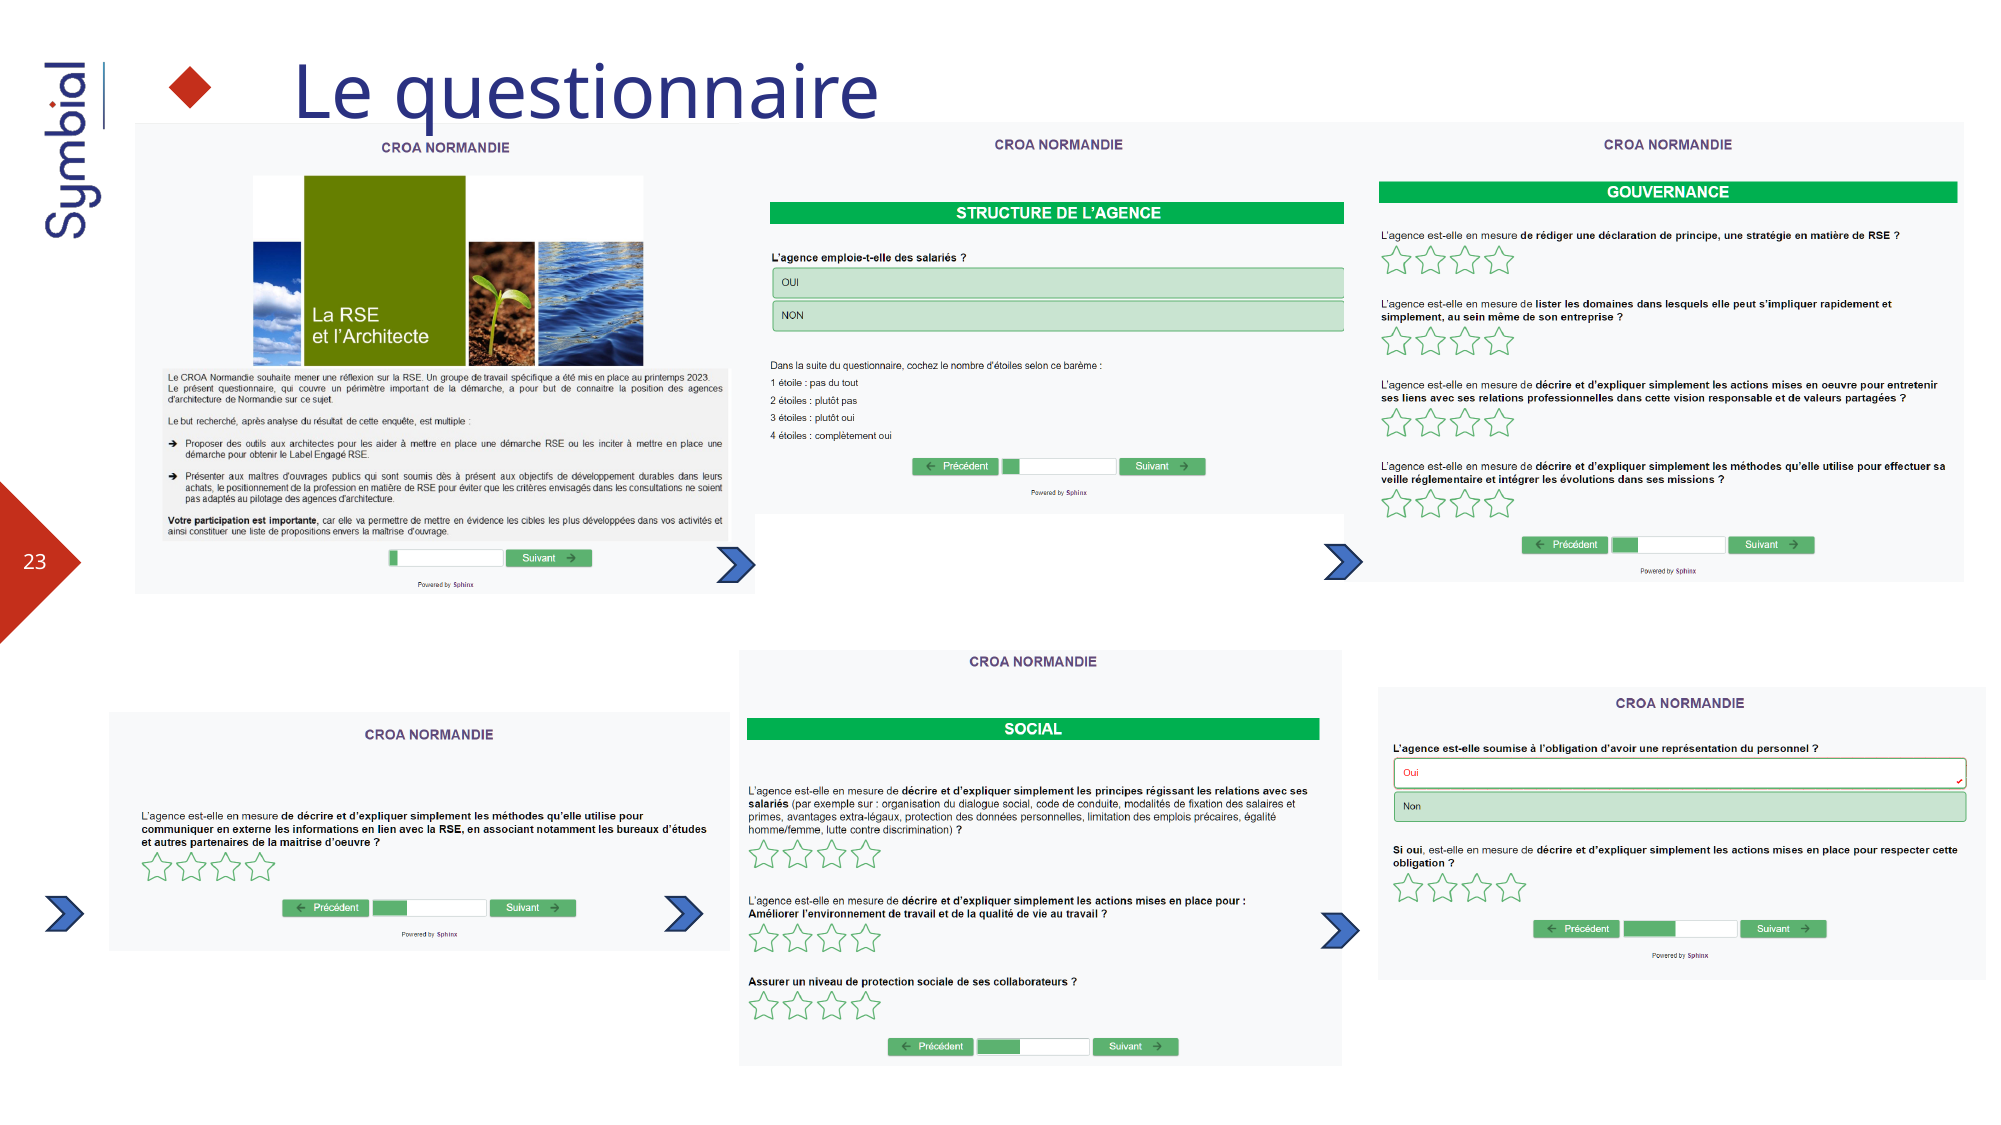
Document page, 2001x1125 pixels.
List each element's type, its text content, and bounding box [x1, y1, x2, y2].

text_box [44, 895, 85, 932]
text_box Le questionnaire [132, 43, 1042, 137]
picture [109, 712, 730, 951]
picture [739, 650, 1342, 1066]
picture [1378, 687, 1986, 980]
picture [135, 122, 1964, 594]
picture [20, 43, 122, 257]
slide_number 24 [0, 531, 72, 594]
text_box [1342, 912, 1361, 949]
text_box [1323, 543, 1344, 580]
